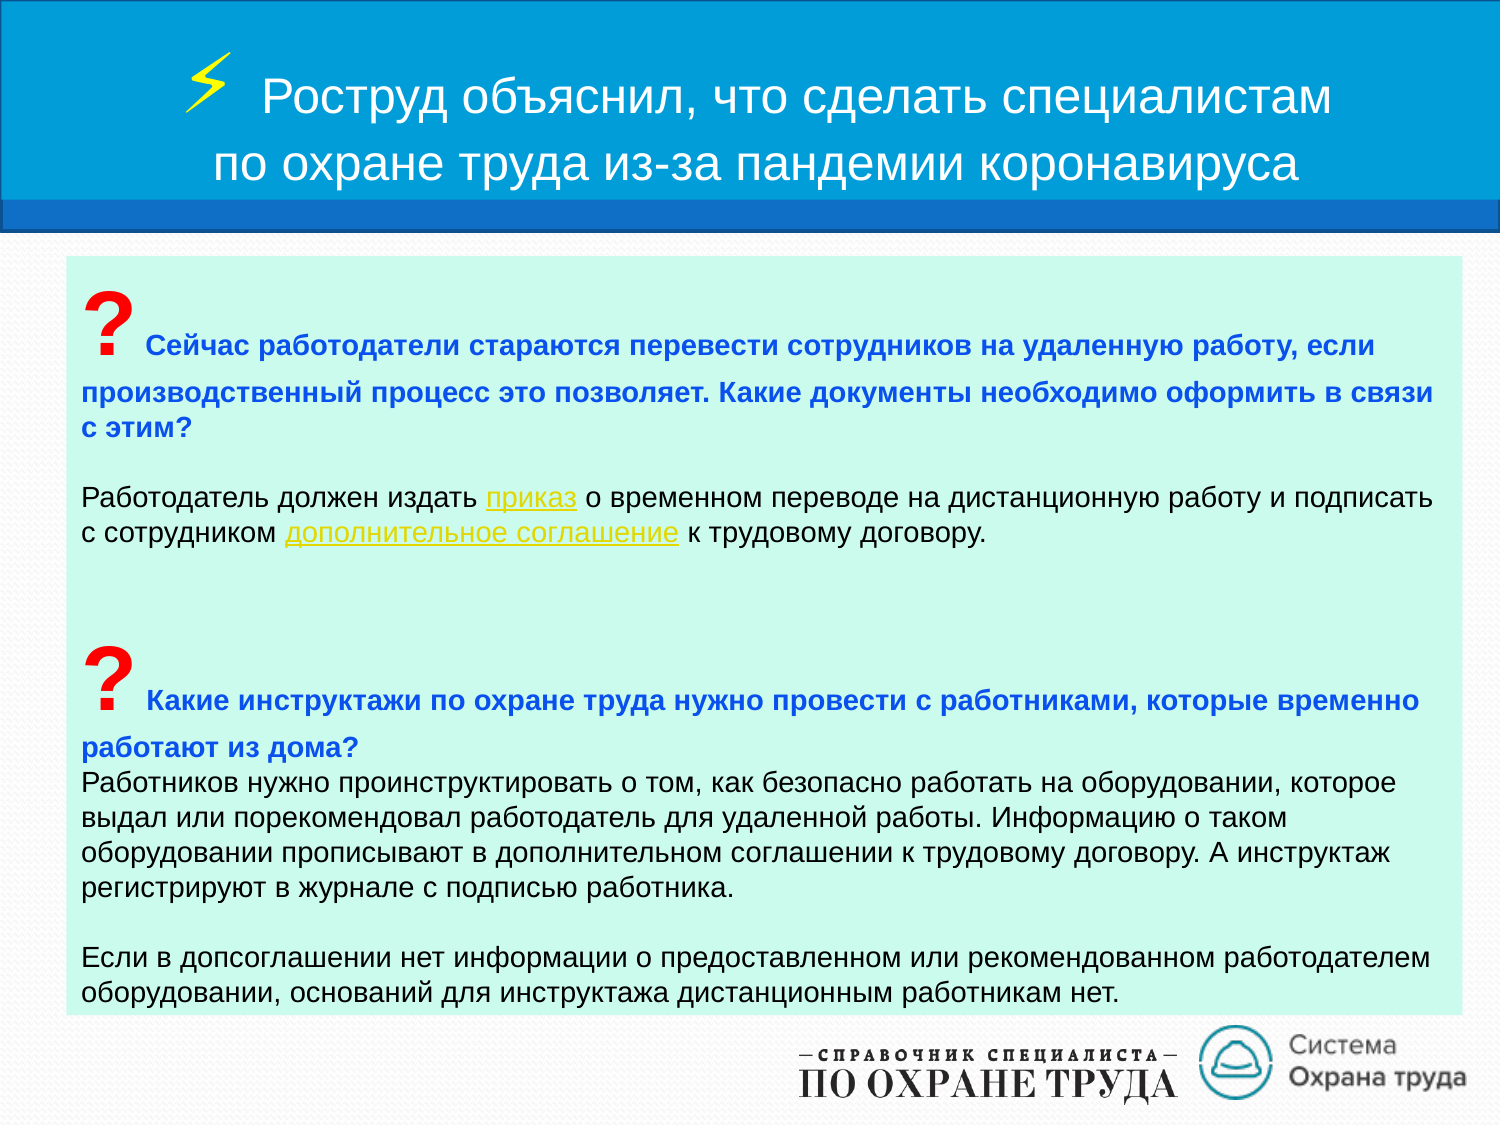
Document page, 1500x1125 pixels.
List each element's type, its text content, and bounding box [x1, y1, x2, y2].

text_box ? Сейчас работодатели стараются перевести сотрудников на удаленную работу, если производственный процесс это позволяет. Какие документы необходимо оформить в связи с этим? Работодатель должен издать приказ о временном переводе на дистанционную работу и подписать с сотрудником дополнительное соглашение к трудовому договору. ? Какие инструктажи по охране труда нужно провести с работниками, которые временно работают из дома? Работников нужно проинструктировать о том, как безопасно работать на оборудовании, которое выдал или порекомендовал работодатель для удаленной работы. Информацию о таком оборудовании прописывают в дополнительном соглашении к трудовому договору. А инструктаж регистрируют в журнале с подписью работника. Если в допсоглашении нет информации о предоставленном или рекомендованном работодателем оборудовании, оснований для инструктажа дистанционным работникам нет. [66, 256, 1463, 1016]
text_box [1, 1, 1500, 232]
picture [798, 1048, 1178, 1105]
picture [1199, 1025, 1468, 1100]
